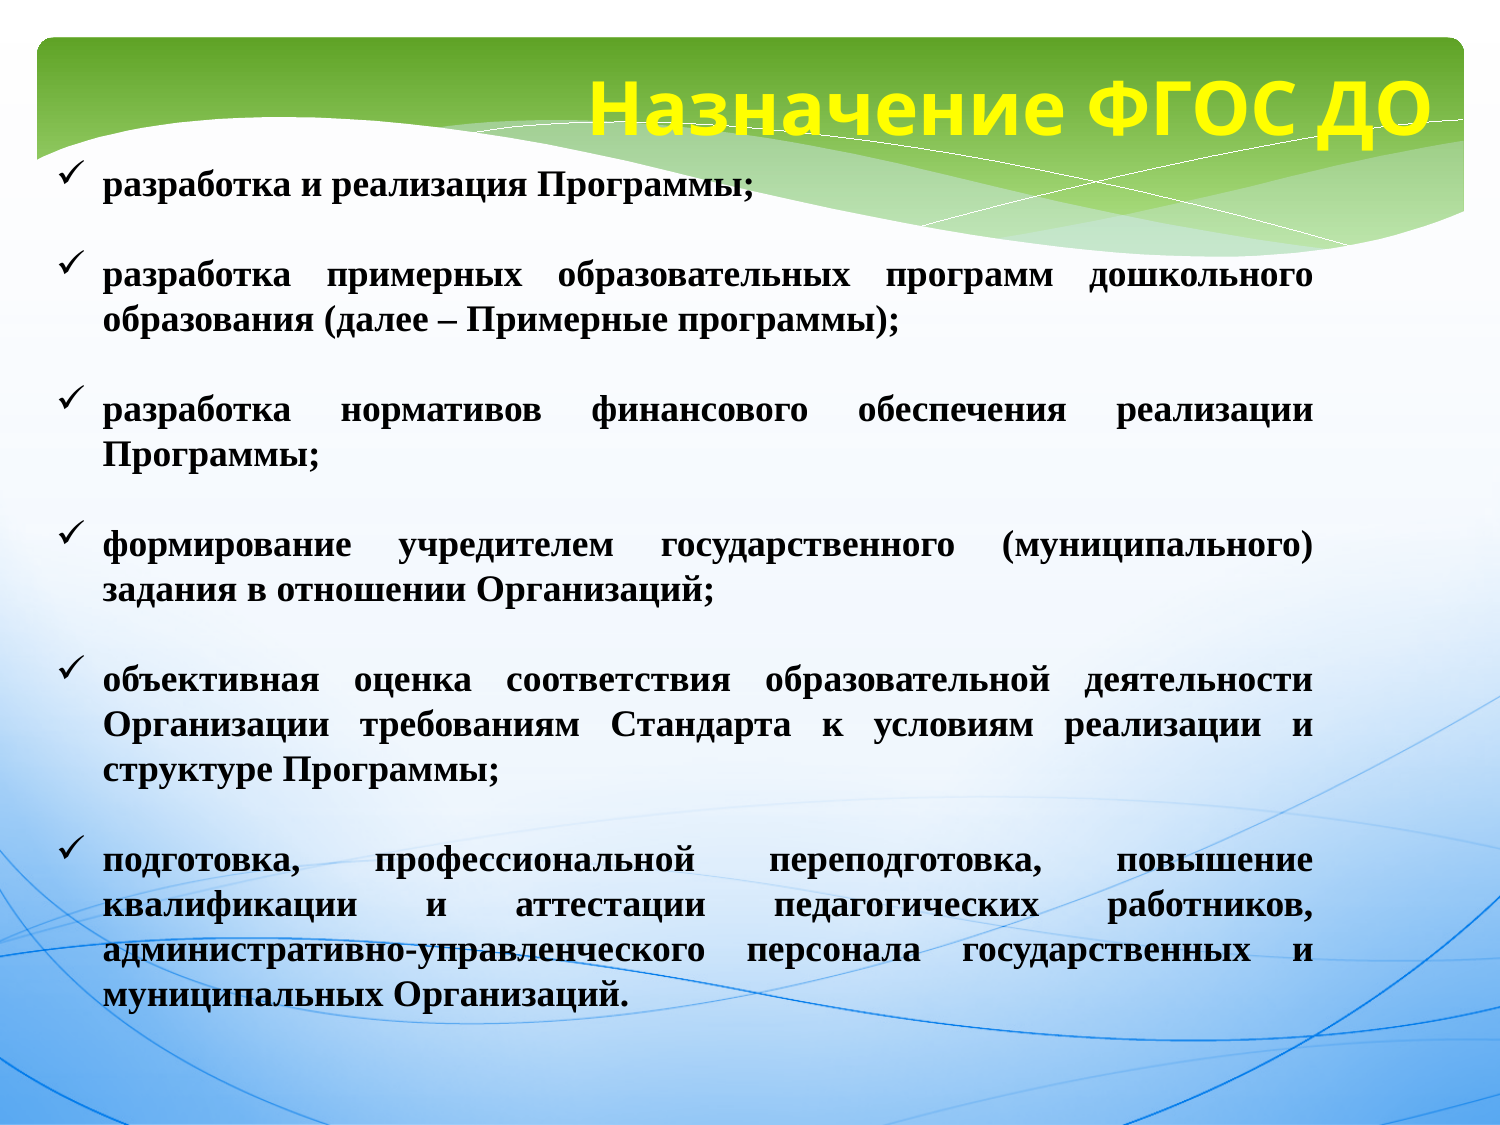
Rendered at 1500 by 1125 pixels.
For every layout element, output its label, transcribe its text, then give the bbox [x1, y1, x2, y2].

text_box разработка и реализация Программы; разработка примерных образовательных программ дошкольного образования (далее – Примерные программы); разработка нормативов финансового обеспечения реализации Программы; формирование учредителем государственного (муниципального) задания в отношении Организаций; объективная оценка соответствия образовательной деятельности Организации требованиям Стандарта к условиям реализации и структуре Программы; подготовка, профессиональной переподготовка, повышение квалификации и аттестации педагогических работников, административно-управленческого персонала государственных и муниципальных Организаций. [41, 151, 1329, 1021]
text_box Назначение ФГОС ДО [571, 53, 1451, 159]
